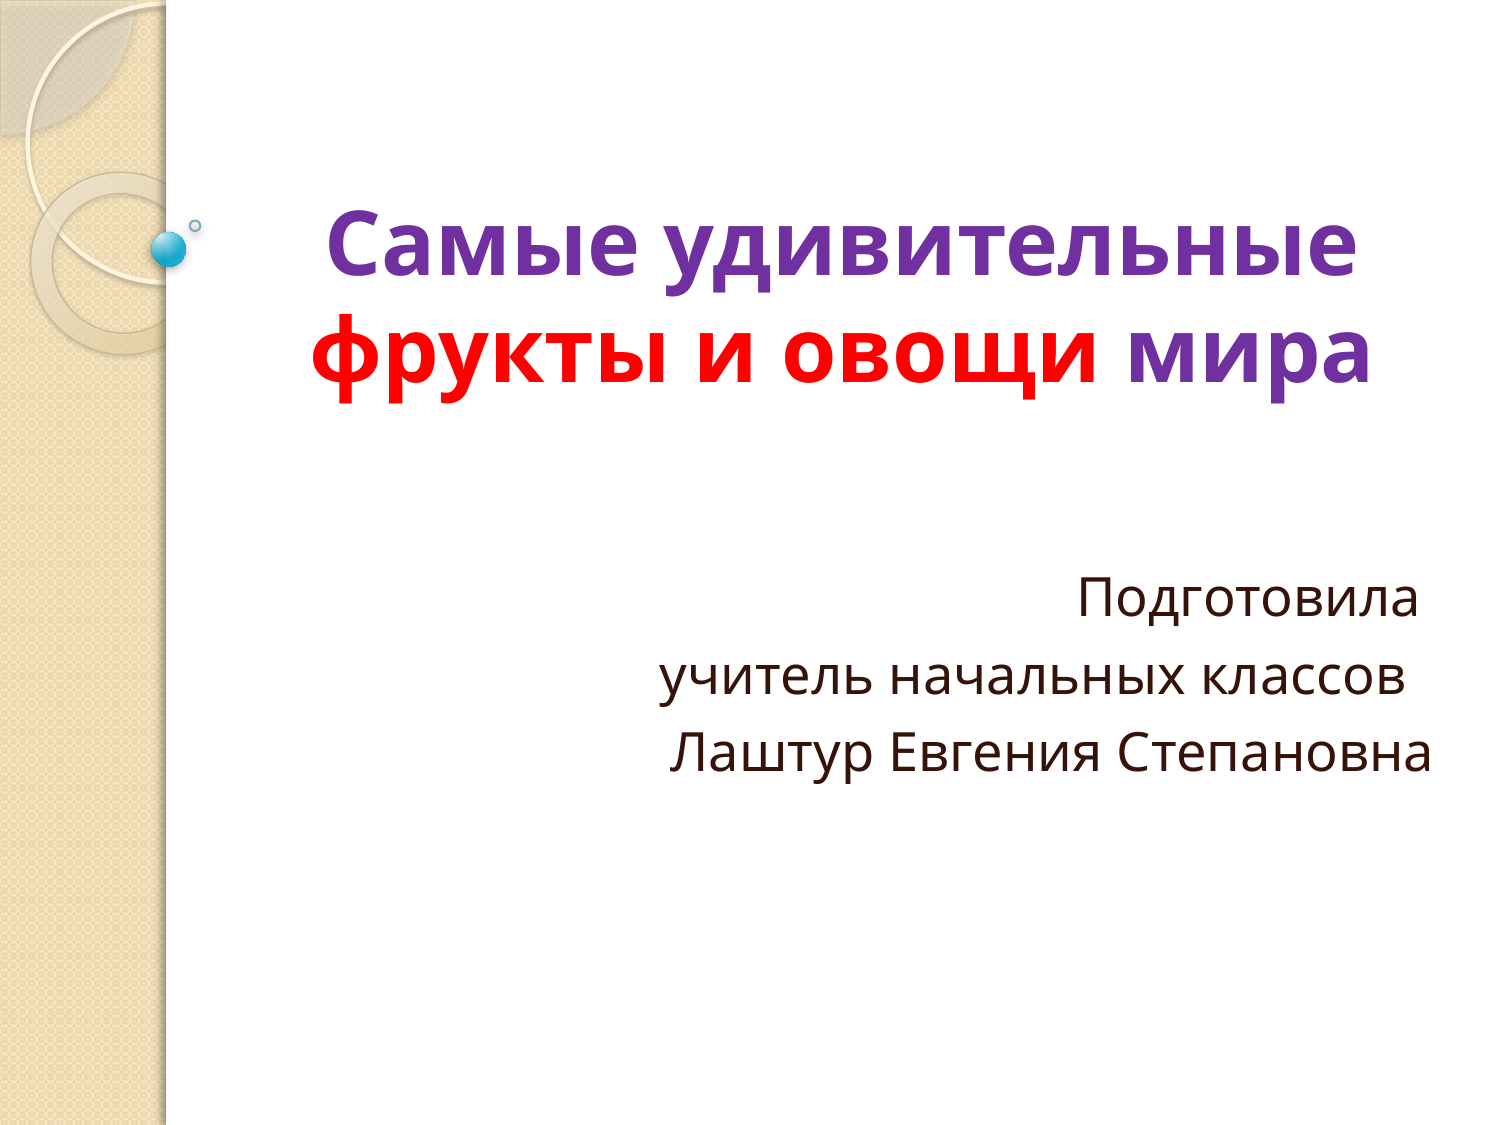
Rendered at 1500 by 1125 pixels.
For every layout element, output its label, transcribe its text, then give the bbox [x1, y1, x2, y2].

title Самые удивительные фрукты и овощи мира [234, 140, 1450, 516]
subtitle Подготовила учитель начальных классов Лаштур Евгения Степановна [234, 562, 1450, 879]
